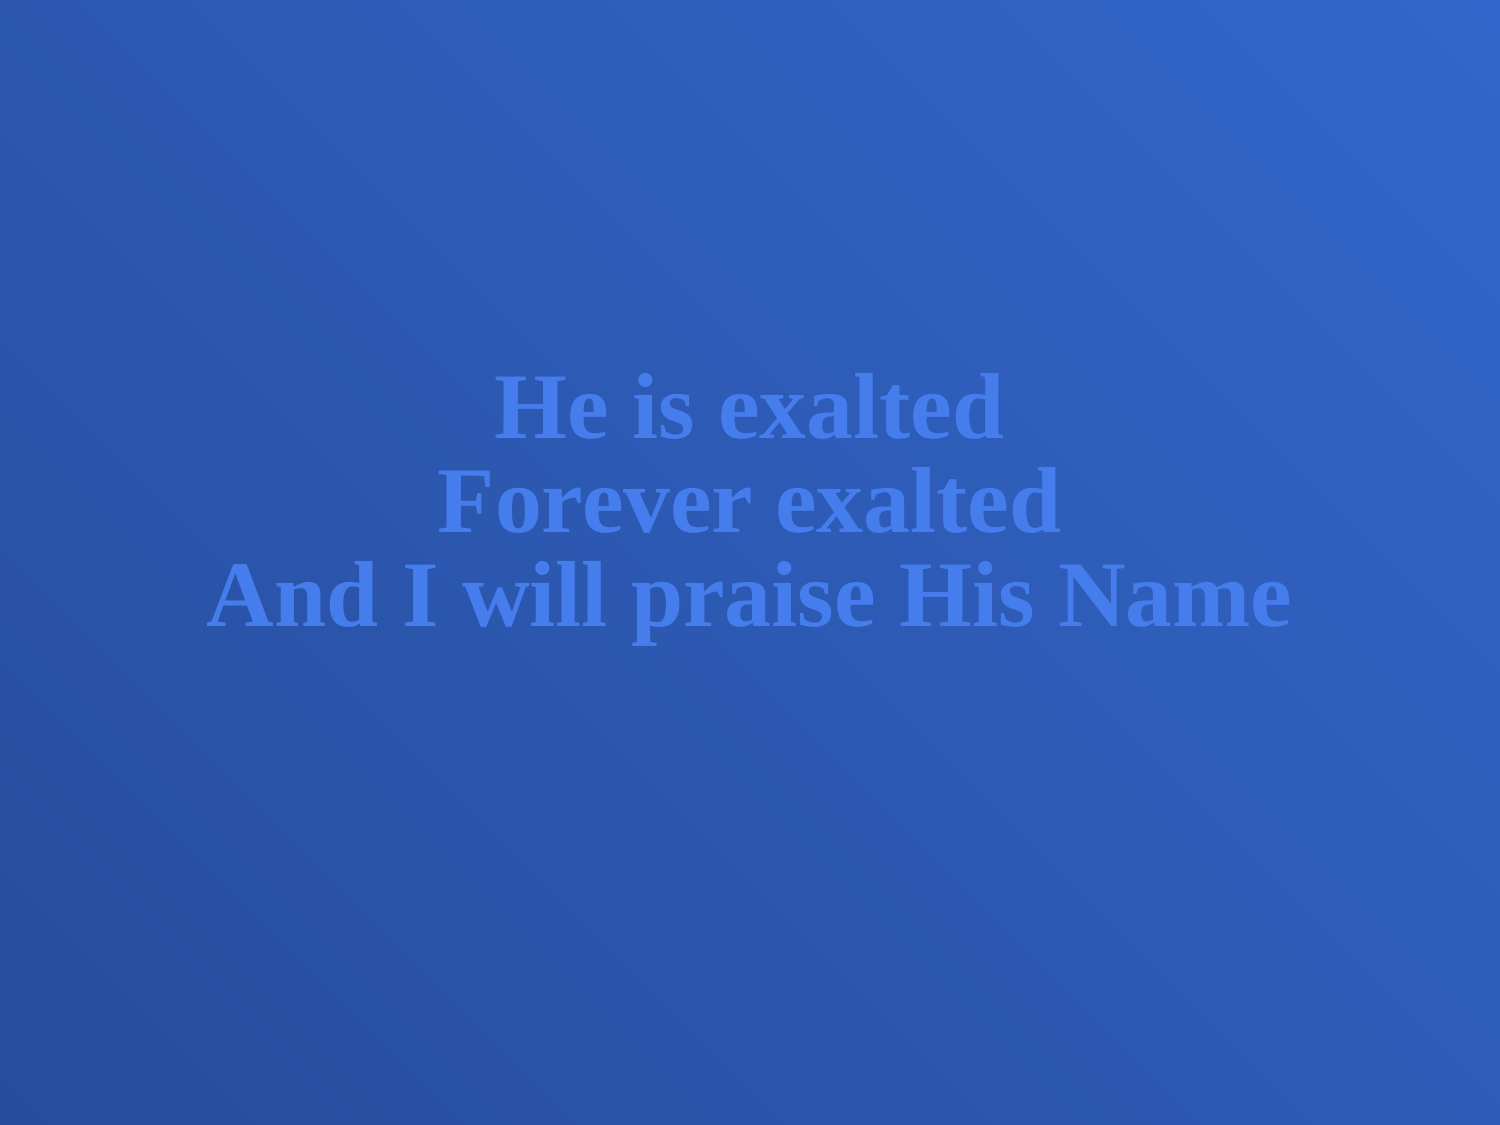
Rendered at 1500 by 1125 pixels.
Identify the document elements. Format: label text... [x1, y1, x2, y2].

text_box He is exalted Forever exalted And I will praise His Name [0, 356, 1500, 747]
